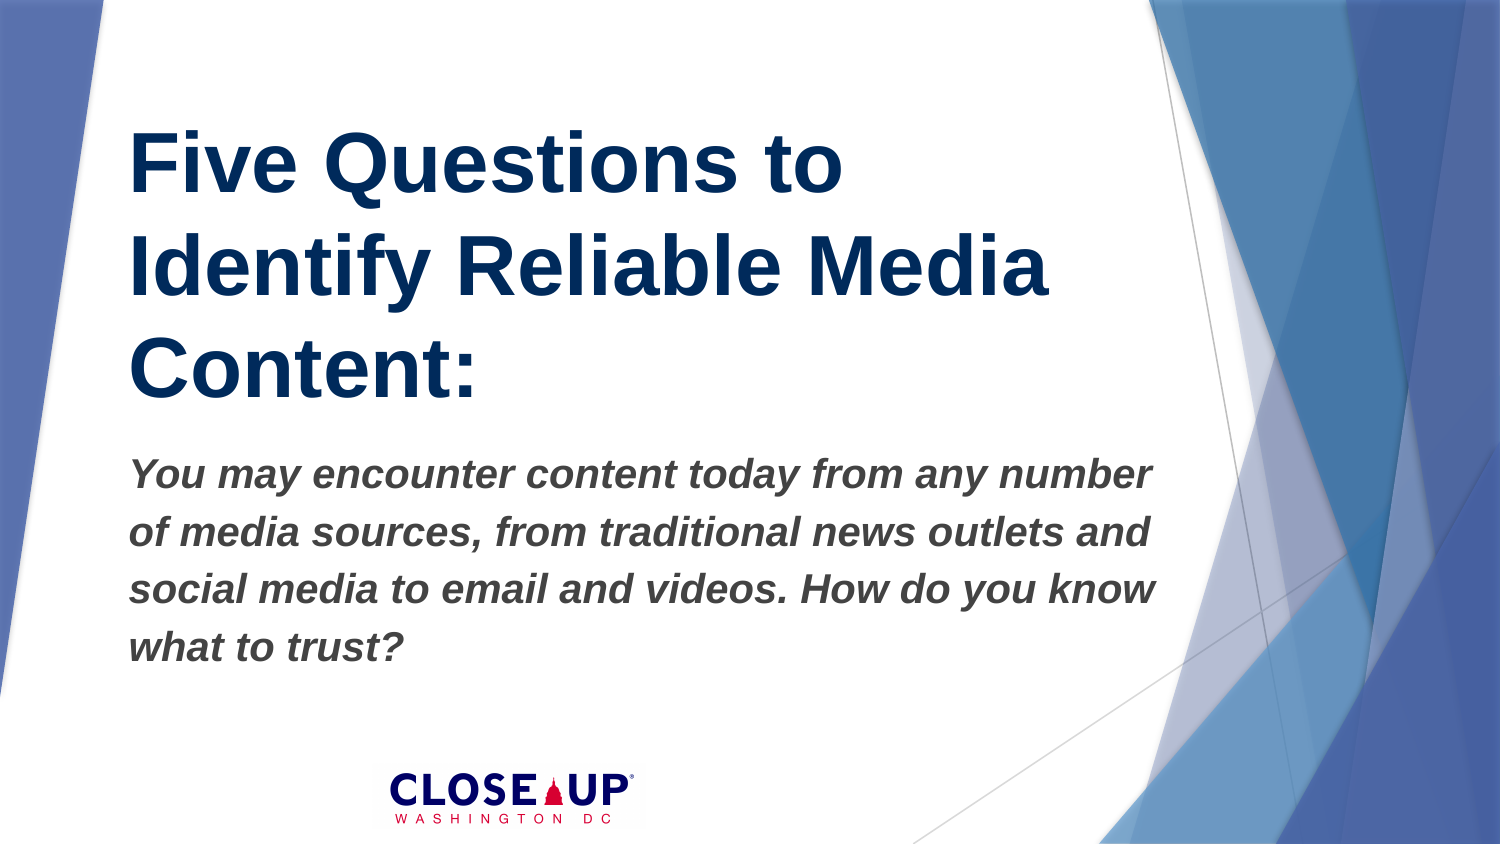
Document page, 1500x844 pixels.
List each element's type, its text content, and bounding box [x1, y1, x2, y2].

title Five Questions to Identify Reliable Media Content: You may encounter content today from any number of media sources, from traditional news outlets and social media to email and videos. How do you know what to trust? [113, 120, 1181, 685]
picture [371, 762, 647, 830]
